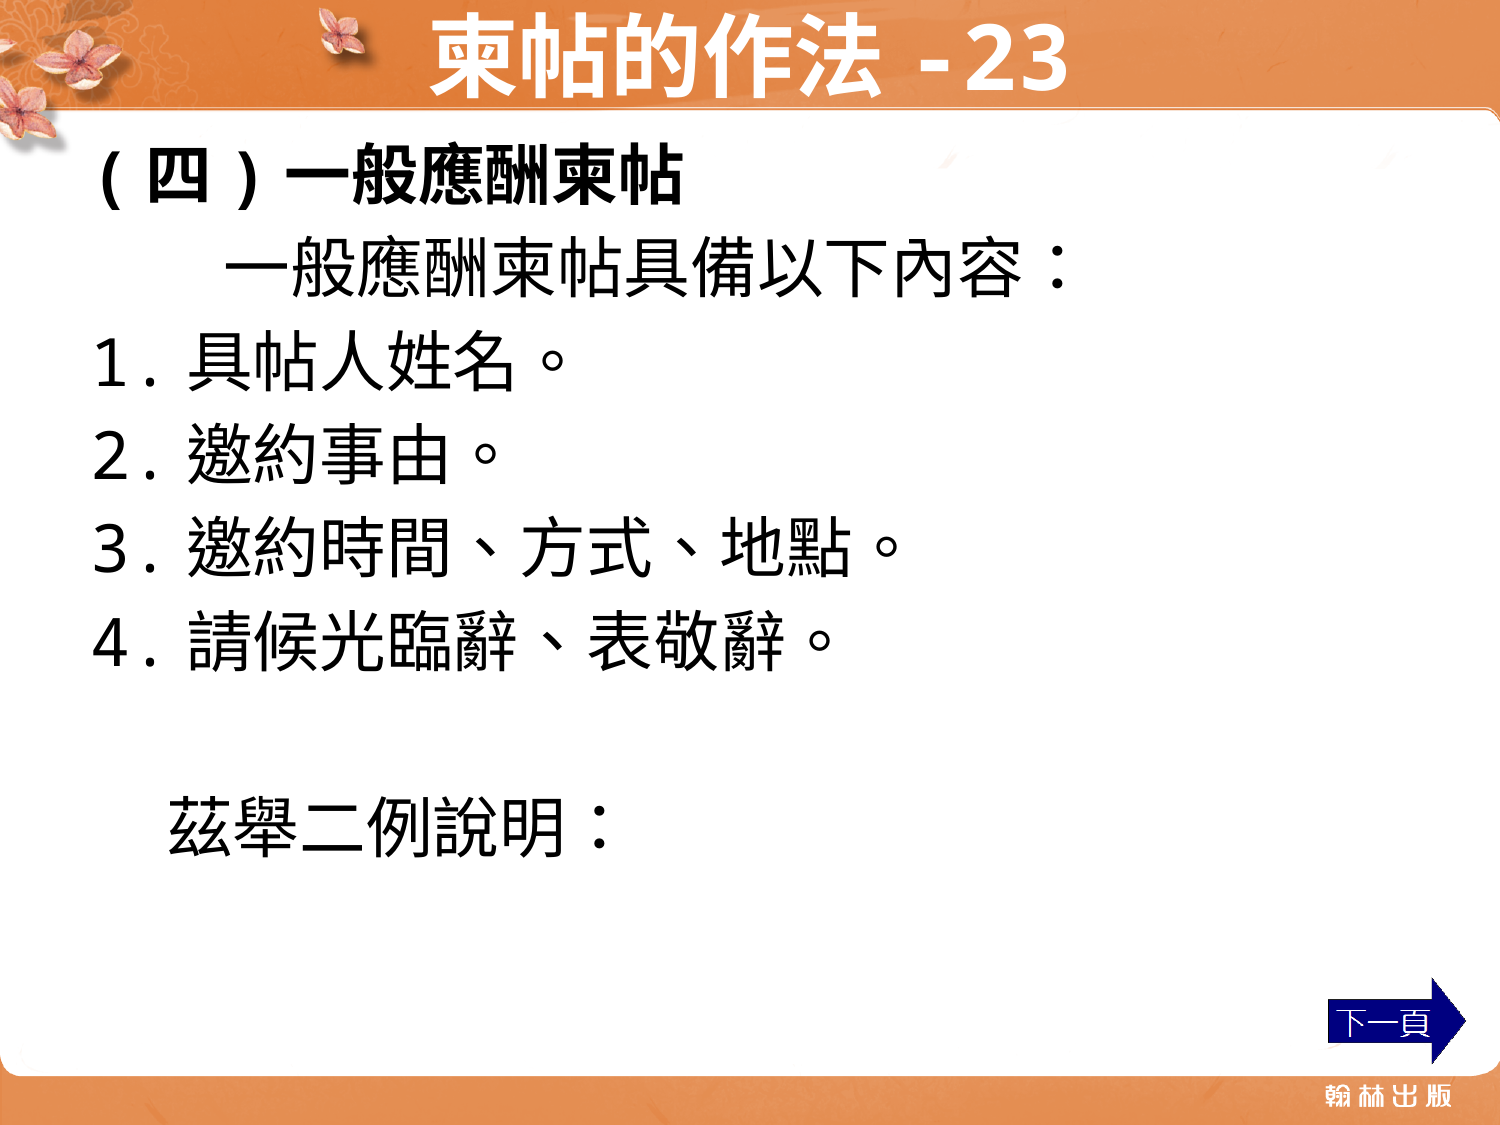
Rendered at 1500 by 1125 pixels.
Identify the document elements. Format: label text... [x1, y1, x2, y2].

list (四)一般應酬柬帖 一般應酬柬帖具備以下內容： 1.具帖人姓名。 2.邀約事由。 3.邀約時間、方式、地點。 4.請候光臨辭、表敬辭。 茲舉二例說明： [75, 125, 1425, 964]
title 柬帖的作法-23 [75, 0, 1425, 125]
picture [0, 0, 1500, 1125]
